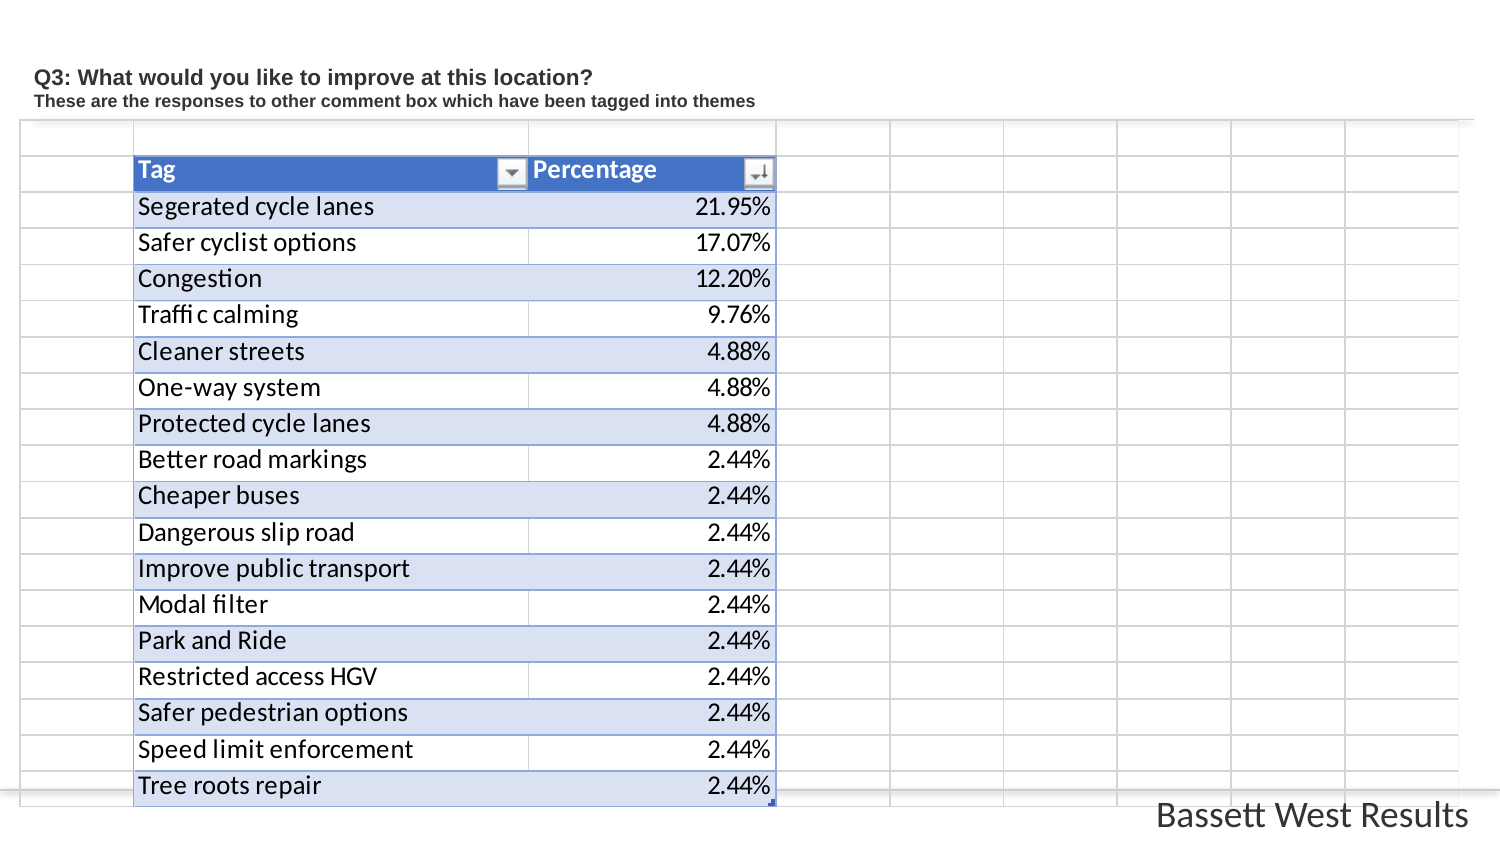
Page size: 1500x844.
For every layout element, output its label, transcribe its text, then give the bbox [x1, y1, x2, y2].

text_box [18, 118, 1461, 809]
text_box Bassett West Results [1141, 783, 1500, 843]
title Q3: What would you like to improve at this location? These are the responses to other comment box which have been tagged into themes [18, 54, 1369, 118]
